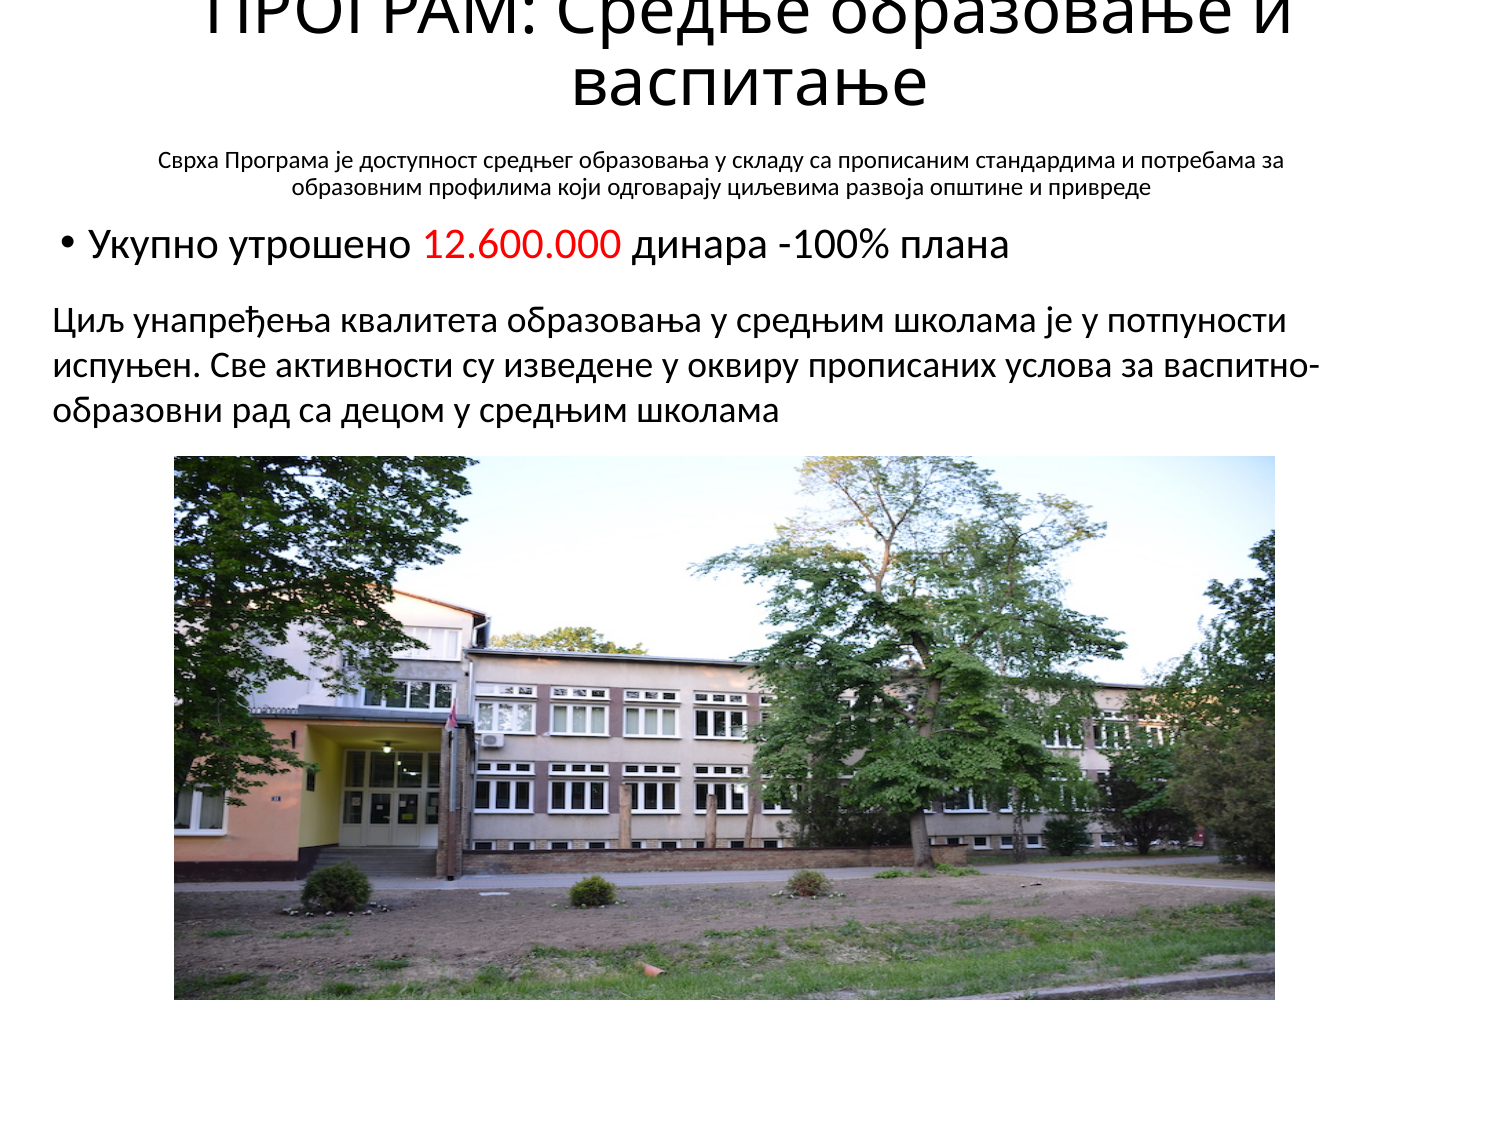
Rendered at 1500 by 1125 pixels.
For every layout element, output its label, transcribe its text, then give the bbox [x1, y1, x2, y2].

title ПРОГРАМ: Средње образовање и васпитање [45, 37, 1455, 128]
text_box Циљ унапређења квалитета образовања у средњим школама је у потпуности испуњен. Све активности су изведене у оквиру прописаних услова за васпитно-образовни рад са децом у средњим школама [37, 287, 1450, 483]
picture [174, 456, 1275, 1000]
list Укупно утрошено 12.600.000 динара -100% плана [45, 213, 1455, 1023]
text_box Сврха Програма је доступност средњег образовања у складу са прописаним стандардима и потребама за образовним профилима који одговарају циљевима развоја општине и привреде [107, 132, 1338, 208]
